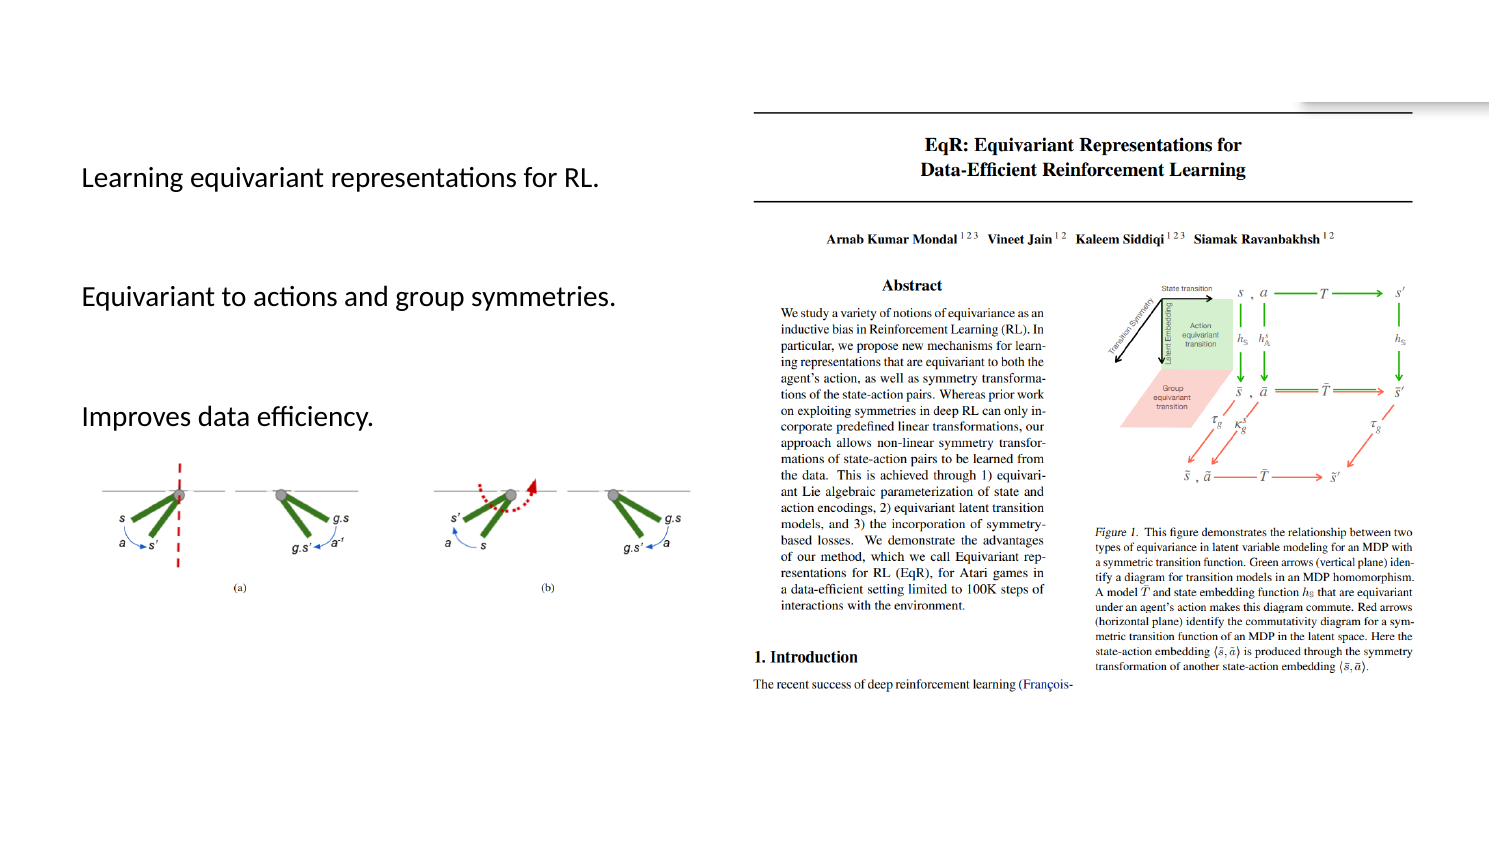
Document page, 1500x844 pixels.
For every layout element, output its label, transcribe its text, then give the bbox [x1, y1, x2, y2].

text_box Learning equivariant representations for RL. Equivariant to actions and group symmetries. Improves data efficiency. [66, 150, 687, 440]
picture [91, 102, 1489, 694]
